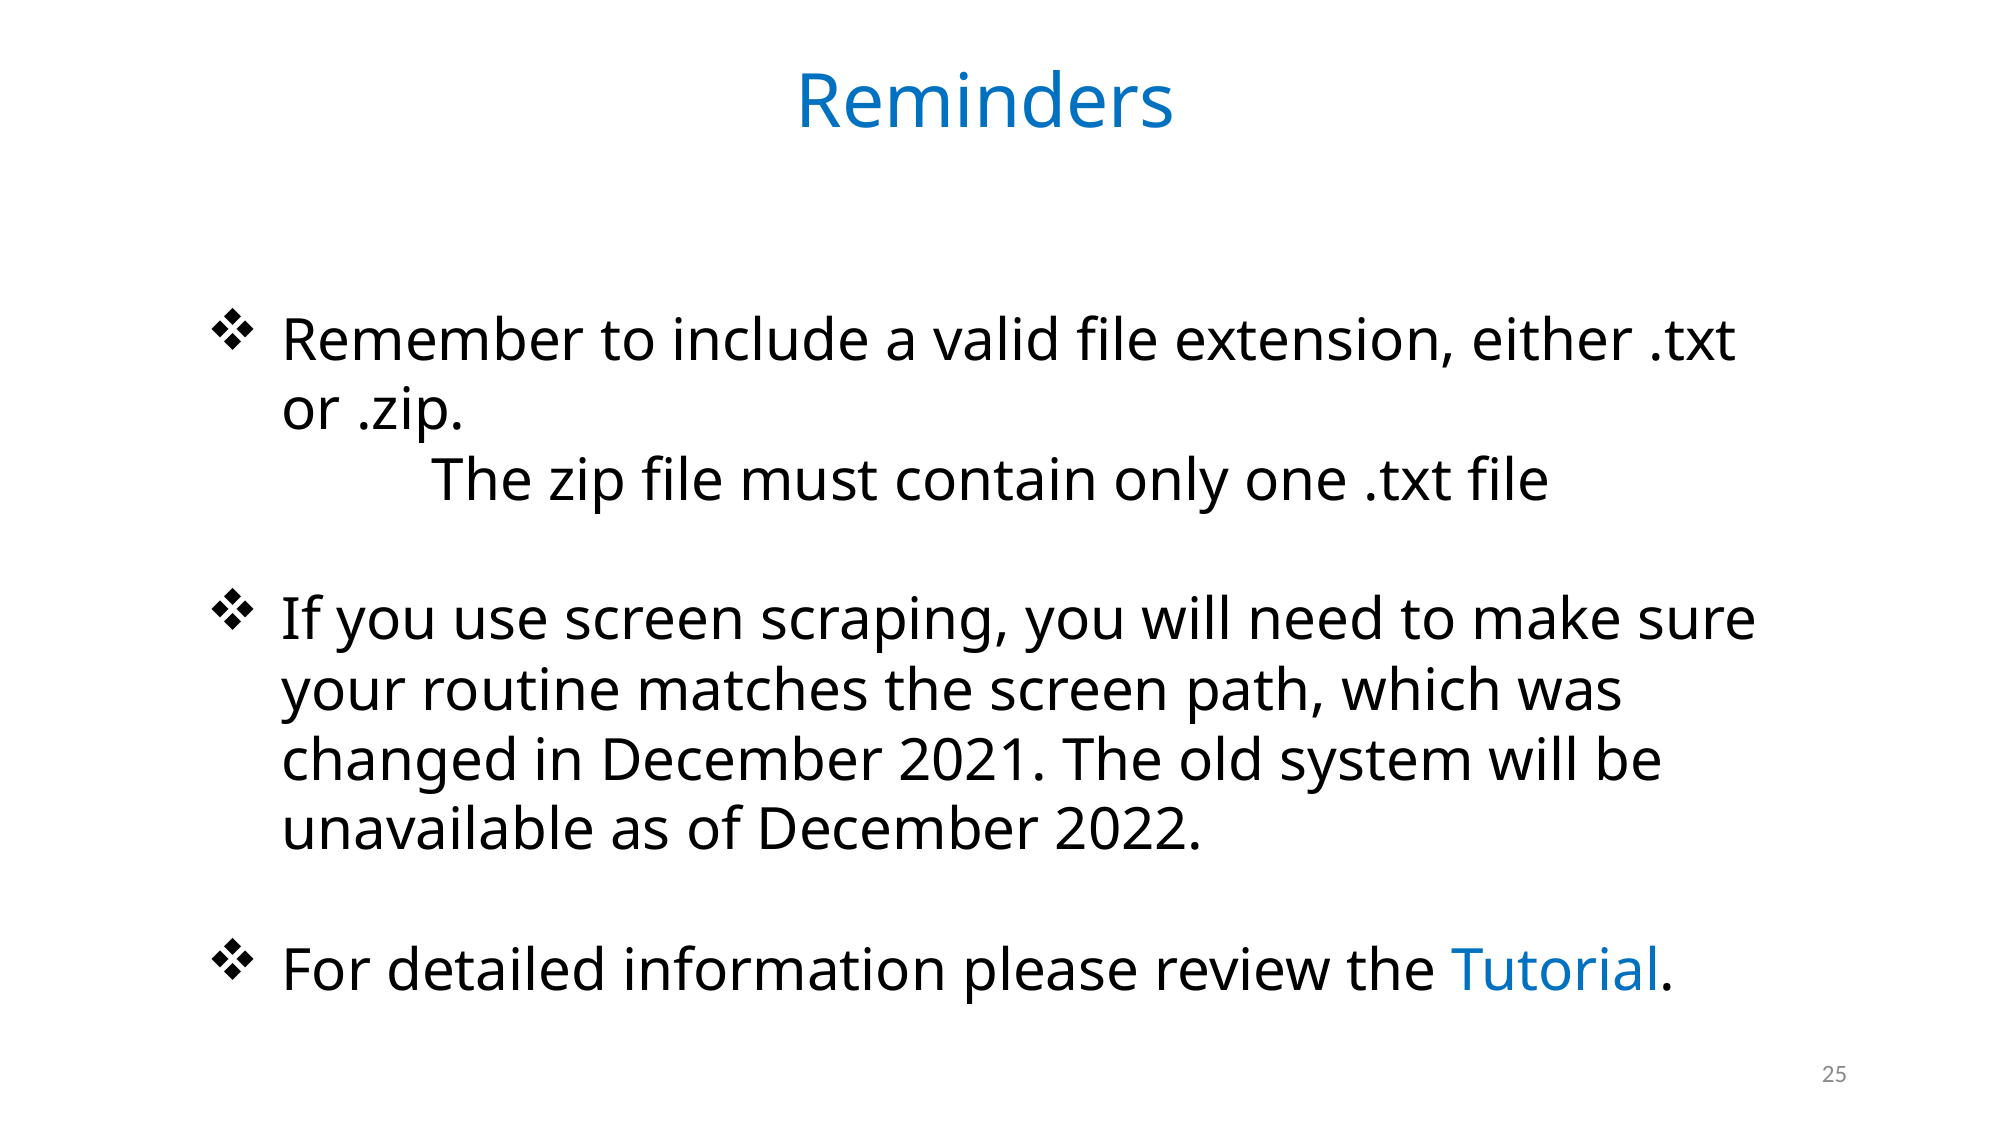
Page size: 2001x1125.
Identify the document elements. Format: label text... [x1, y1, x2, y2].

text_box Reminders [559, 45, 1413, 195]
slide_number 25 [1412, 1042, 1863, 1103]
text_box Remember to include a valid file extension, either .txt or .zip. The zip file must contain only one .txt file If you use screen scraping, you will need to make sure your routine matches the screen path, which was changed in December 2021. The old system will be unavailable as of December 2022. For detailed information please review the Tutorial. [191, 249, 1780, 1009]
